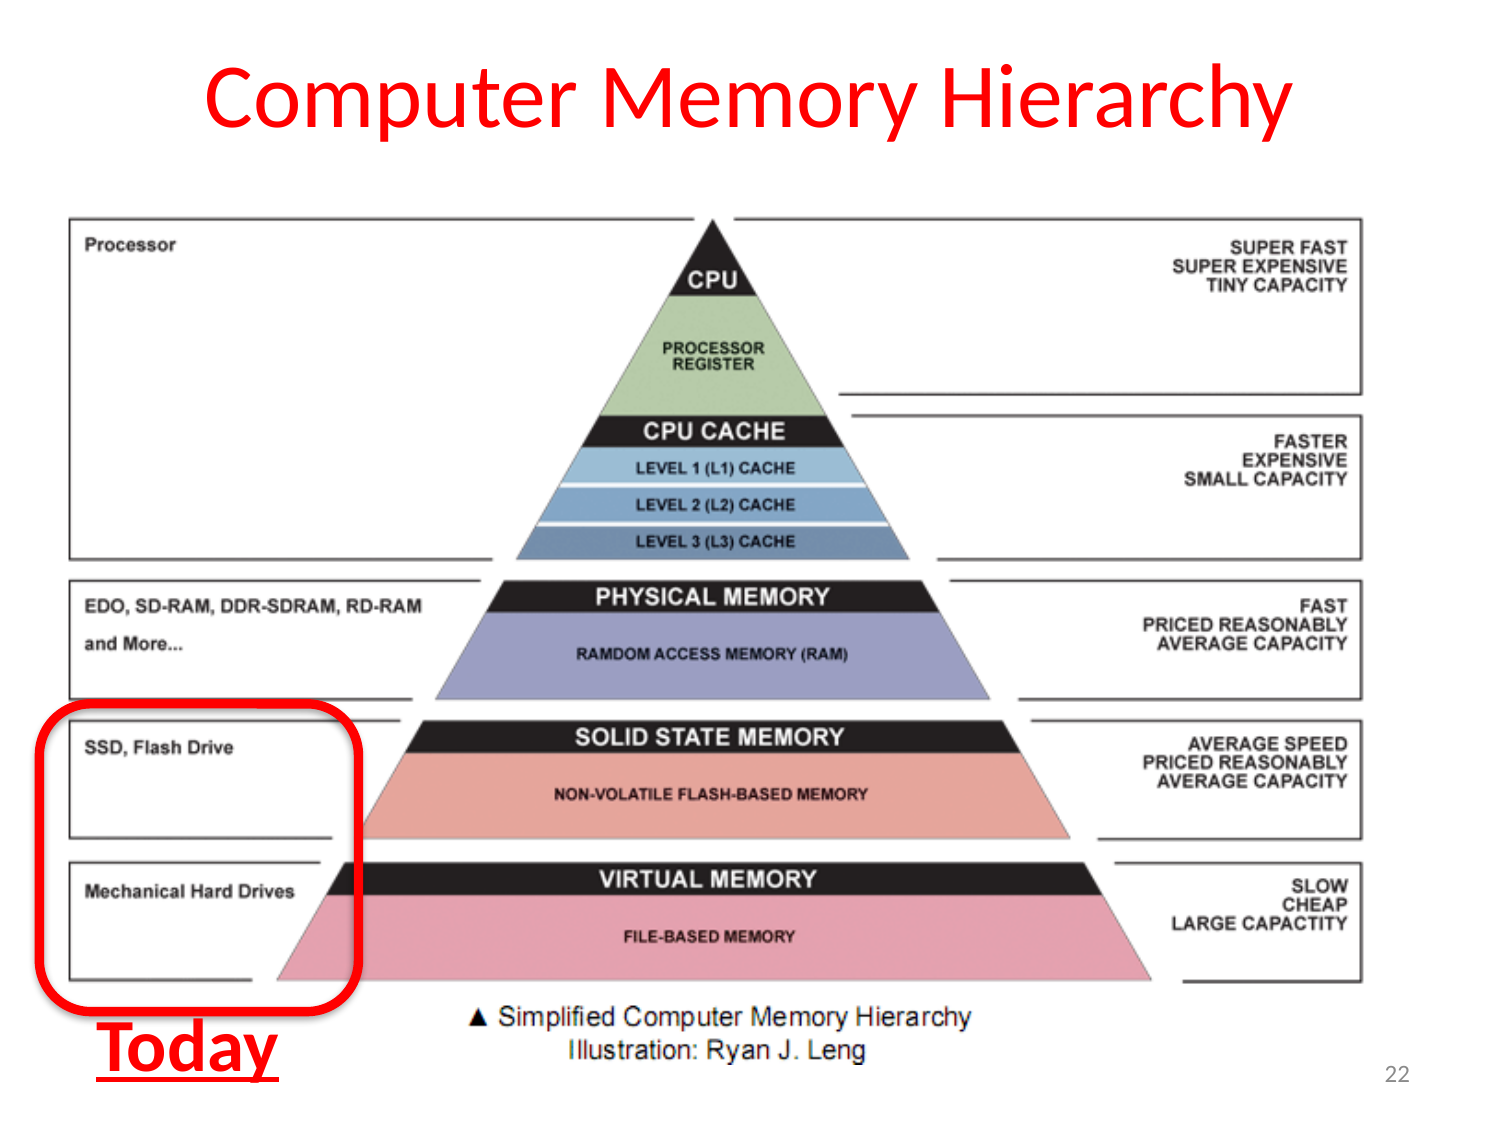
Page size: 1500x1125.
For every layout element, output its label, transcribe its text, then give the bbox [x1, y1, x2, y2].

title Computer Memory Hierarchy [75, 15, 1425, 167]
slide_number 22 [1074, 1042, 1425, 1103]
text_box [39, 703, 359, 1096]
picture [57, 209, 1371, 1065]
